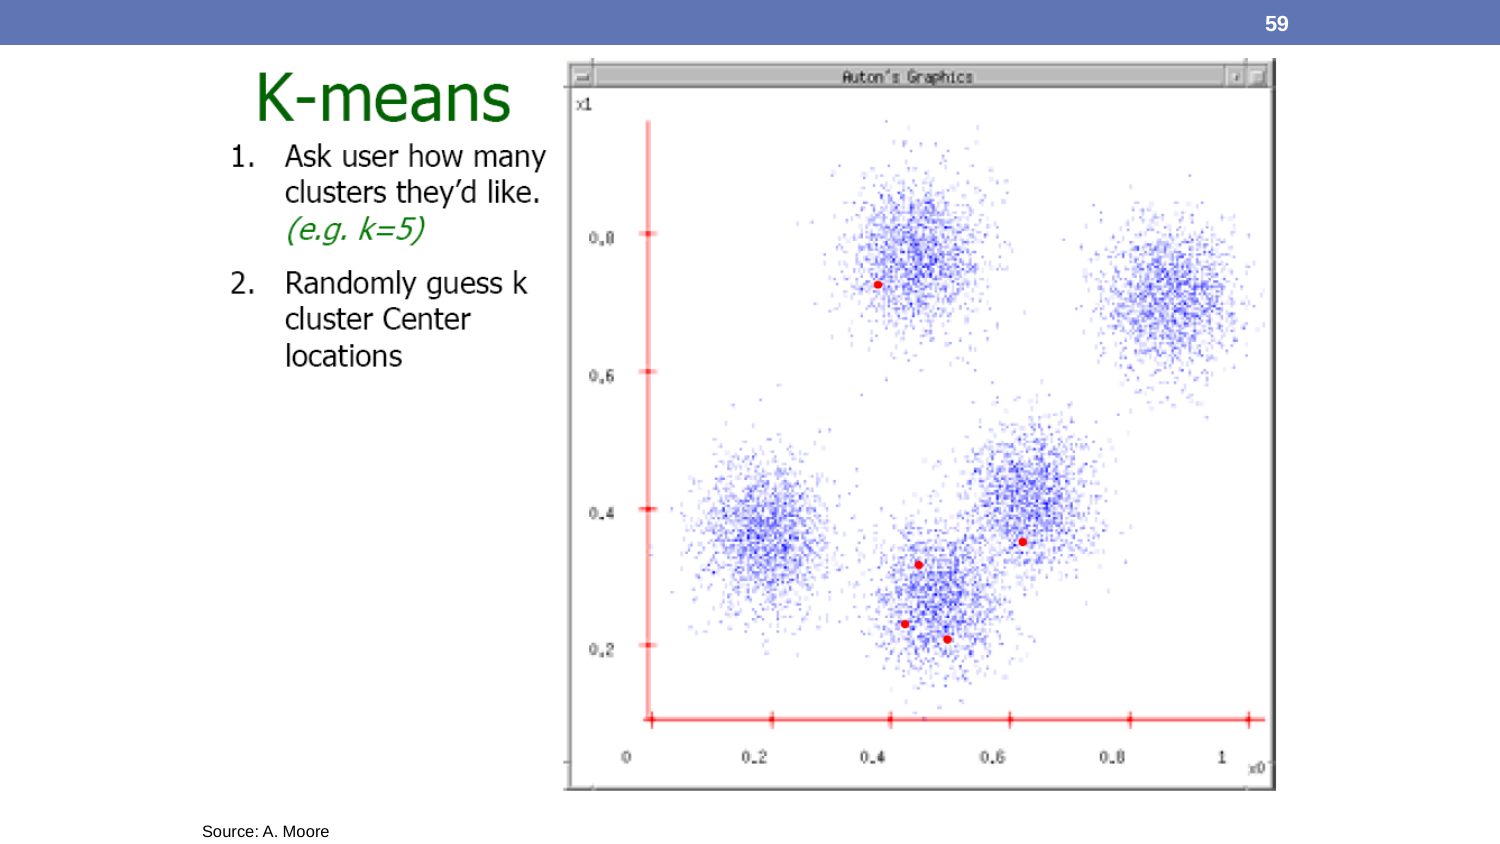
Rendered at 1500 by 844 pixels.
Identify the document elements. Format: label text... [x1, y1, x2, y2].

text_box Source: A. Moore [187, 813, 432, 844]
slide_number 59 [1250, 2, 1425, 43]
picture [220, 51, 1280, 806]
